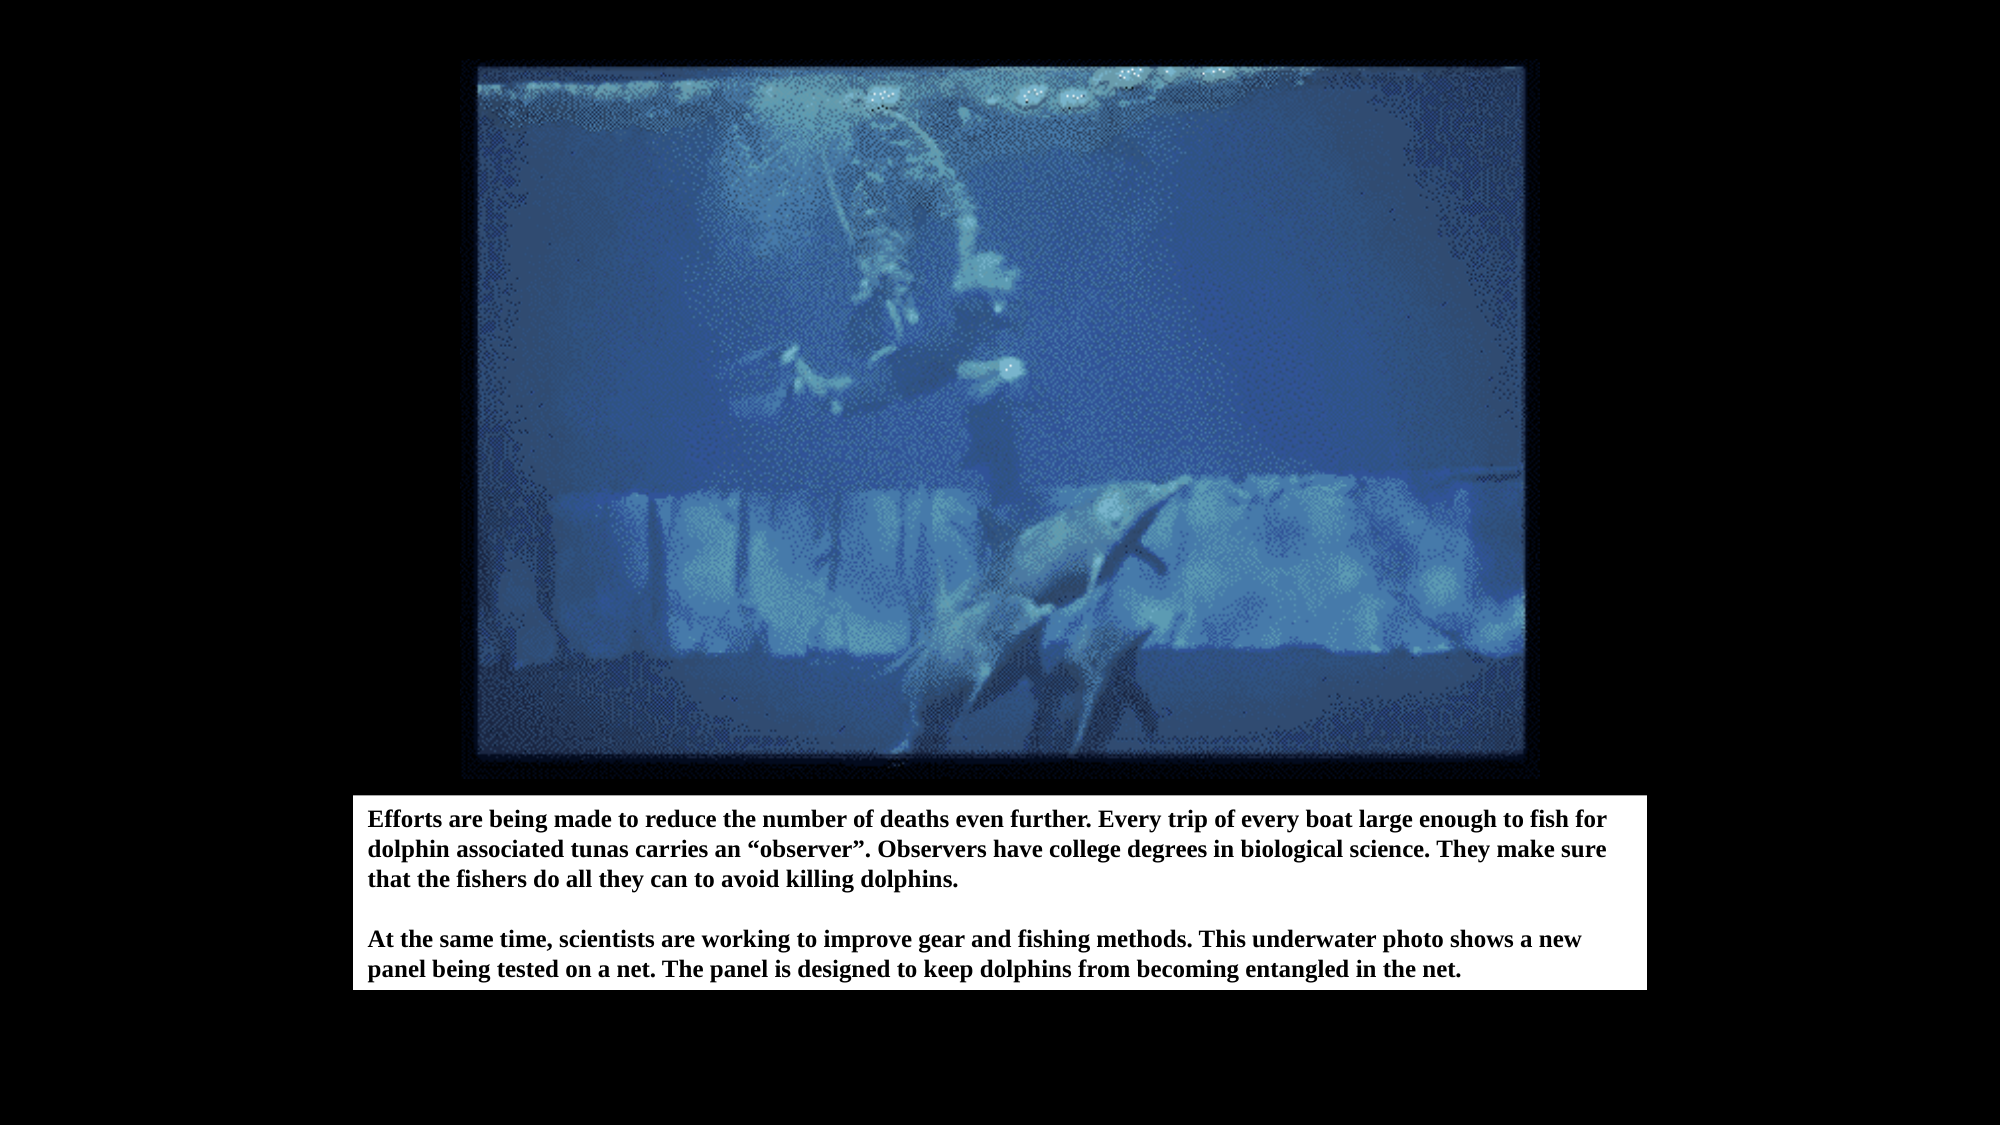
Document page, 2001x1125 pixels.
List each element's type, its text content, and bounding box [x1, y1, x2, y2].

text_box Efforts are being made to reduce the number of deaths even further. Every trip of every boat large enough to fish for dolphin associated tunas carries an “observer”. Observers have college degrees in biological science. They make sure that the fishers do all they can to avoid killing dolphins. At the same time, scientists are working to improve gear and fishing methods. This underwater photo shows a new panel being tested on a net. The panel is designed to keep dolphins from becoming entangled in the net. [353, 795, 1647, 990]
picture [460, 59, 1540, 779]
